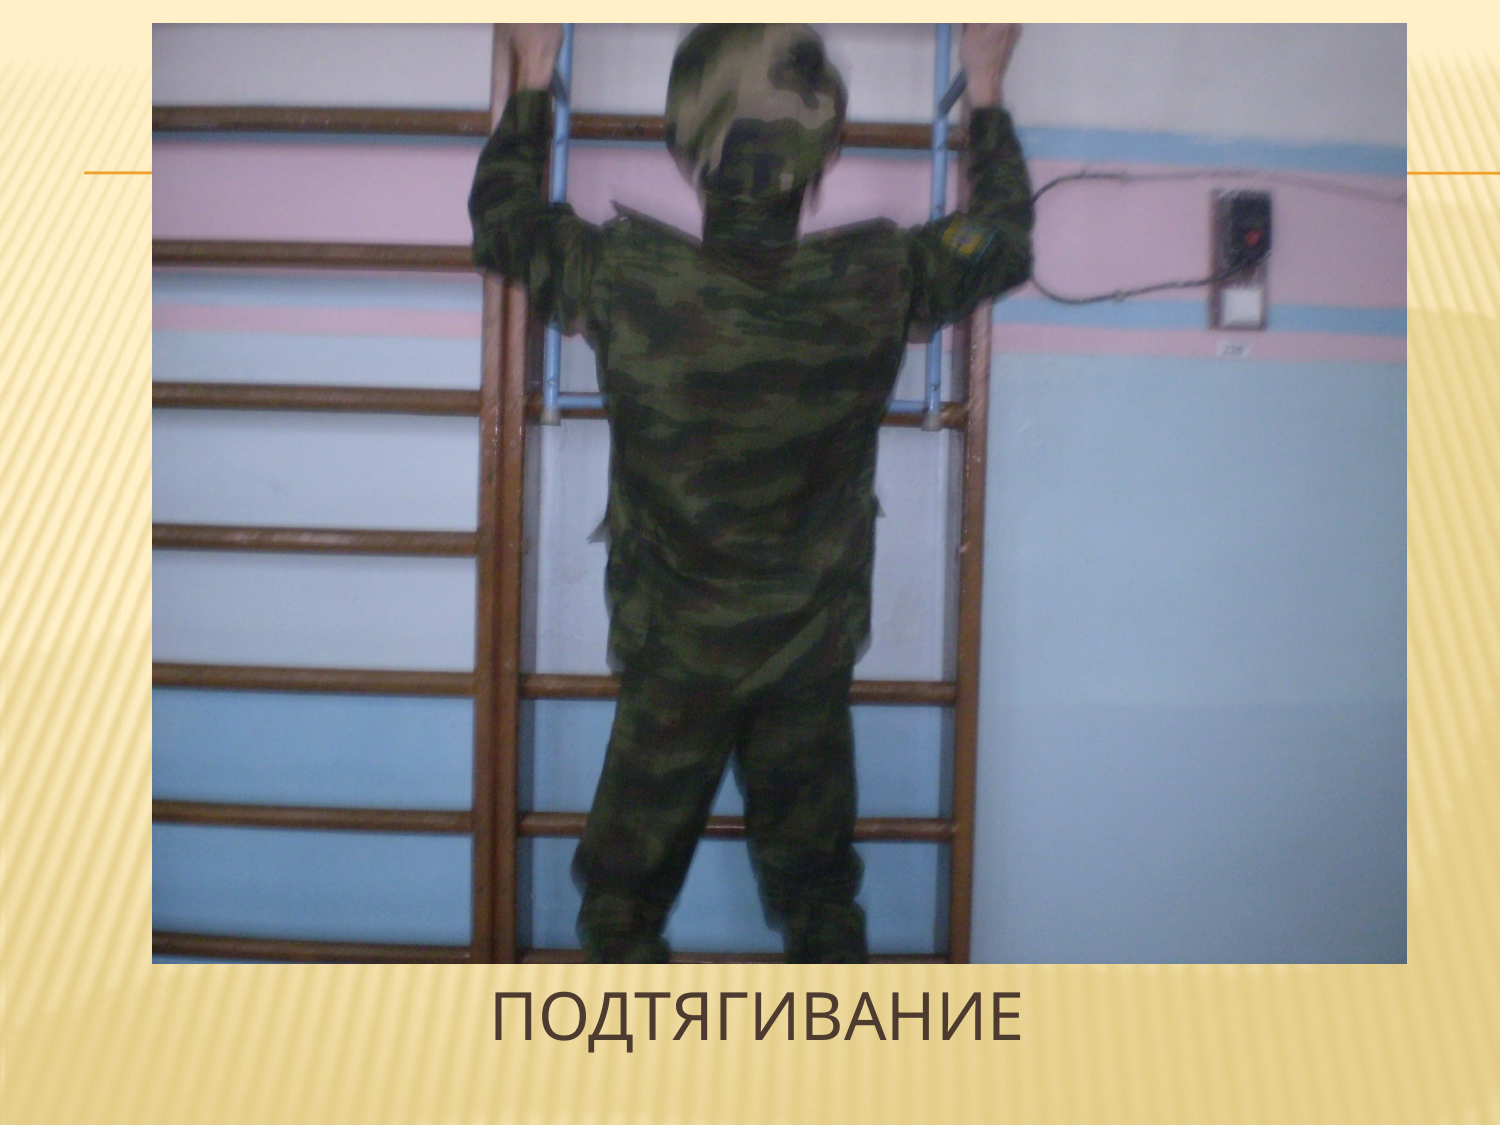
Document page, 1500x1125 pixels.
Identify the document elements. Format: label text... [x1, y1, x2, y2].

title Подтягивание [82, 960, 1432, 1067]
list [152, 23, 1407, 965]
